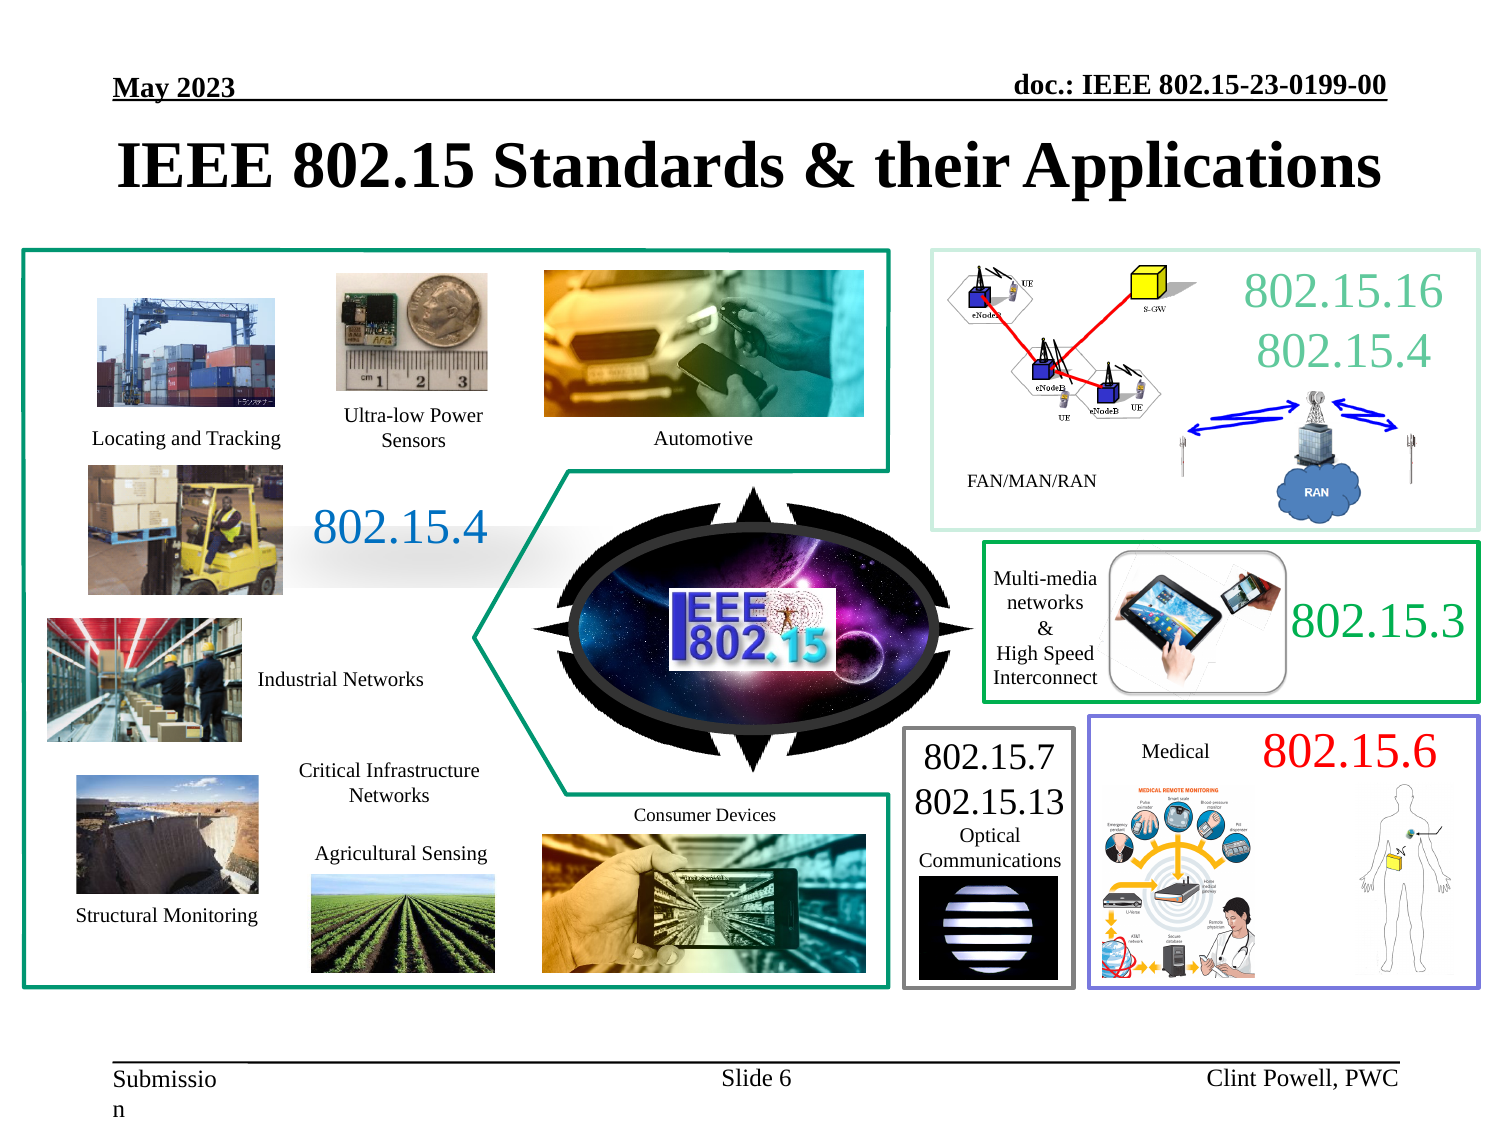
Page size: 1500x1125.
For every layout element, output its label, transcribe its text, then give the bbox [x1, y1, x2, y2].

picture [88, 464, 284, 595]
text_box 802.15.6 [1247, 709, 1453, 785]
picture [543, 270, 864, 417]
text_box 802.15.16 802.15.4 [1228, 249, 1459, 385]
text_box Agricultural Sensing [289, 831, 514, 872]
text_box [1355, 782, 1454, 976]
text_box IEEE 802.15 Standards & their Applications [87, 98, 1413, 224]
picture [542, 834, 866, 974]
picture [335, 273, 488, 391]
picture [76, 774, 259, 894]
text_box Slide 6 [706, 1059, 810, 1094]
text_box Optical Communications [891, 819, 902, 880]
picture [473, 448, 1035, 811]
picture [1097, 539, 1290, 701]
picture [919, 876, 1058, 981]
text_box [902, 830, 1076, 990]
text_box Structural Monitoring [54, 894, 279, 934]
picture [307, 873, 498, 973]
text_box 802.15.4 [297, 486, 468, 562]
picture [47, 618, 242, 743]
picture [946, 264, 1438, 536]
text_box Optical Communications [1076, 814, 1087, 880]
text_box [930, 248, 1481, 532]
picture [97, 298, 275, 407]
text_box [1293, 540, 1481, 704]
text_box 802.15.3 [1294, 580, 1478, 656]
text_box [21, 247, 891, 990]
text_box [1087, 714, 1481, 990]
picture [1101, 784, 1255, 978]
text_box [1038, 540, 1094, 704]
text_box 802.15.7 802.15.13 [899, 724, 1080, 830]
